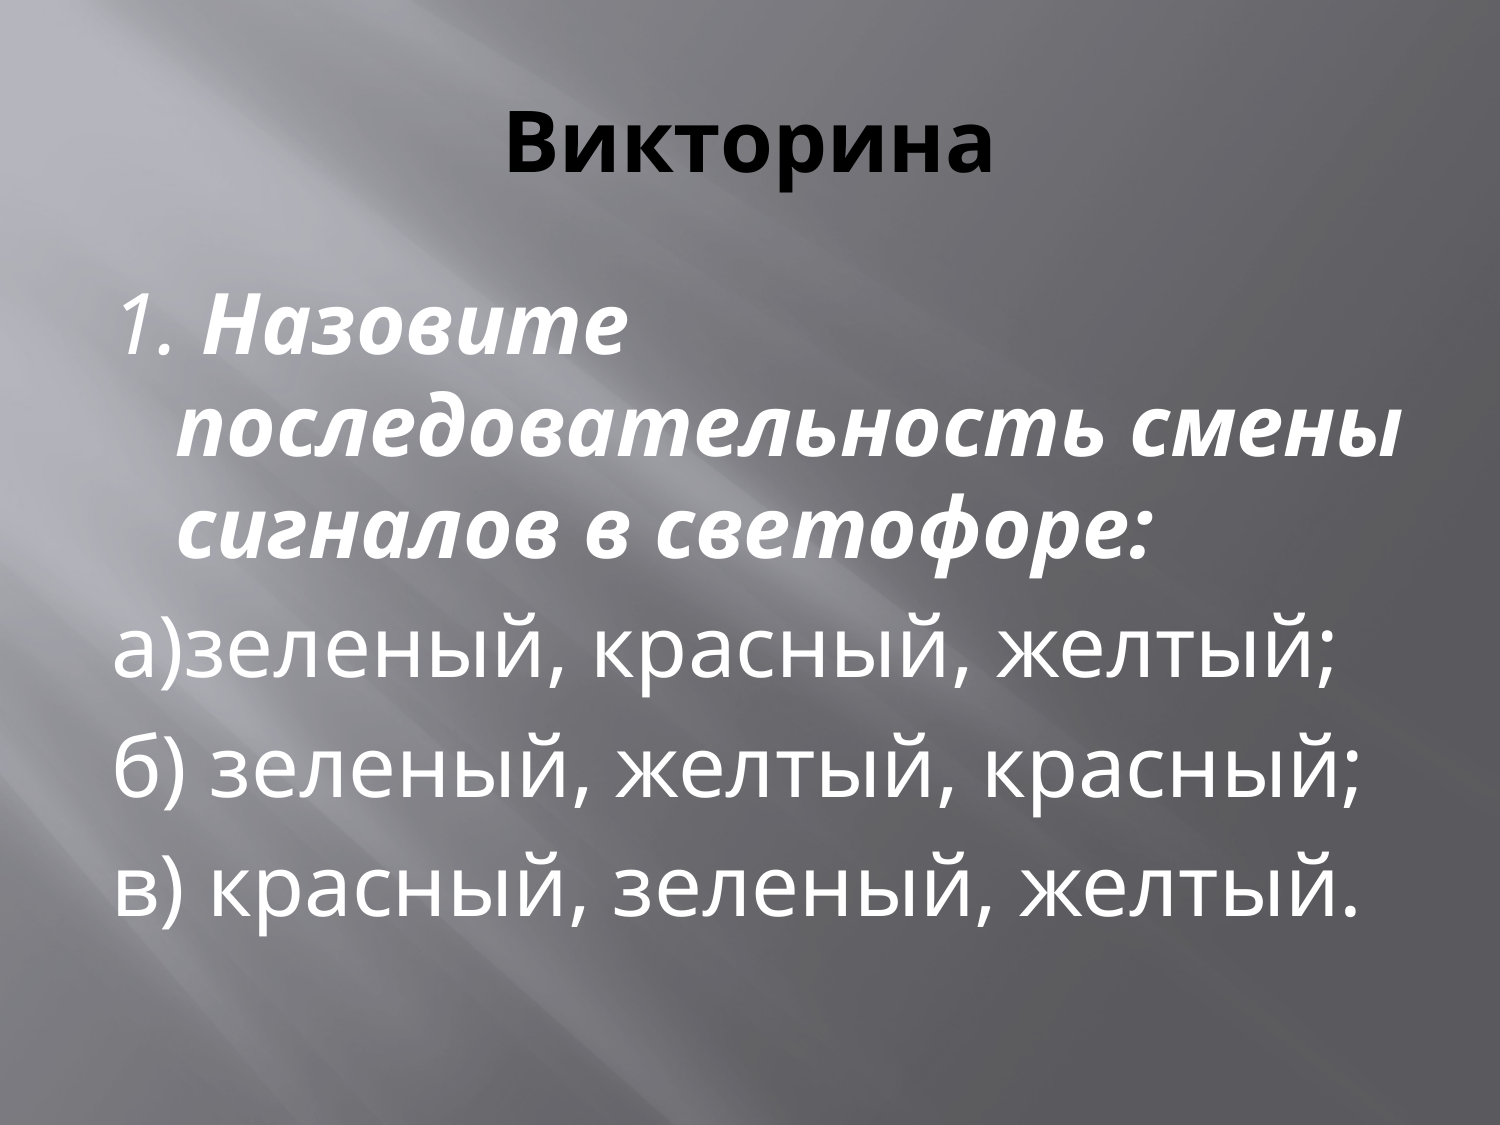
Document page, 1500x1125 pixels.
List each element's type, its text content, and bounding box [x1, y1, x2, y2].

title Викторина [75, 45, 1425, 233]
list 1. Назовите последовательность смены сигналов в светофоре: а)зеленый, красный, желтый; б) зеленый, желтый, красный; в) красный, зеленый, желтый. [75, 262, 1425, 1035]
